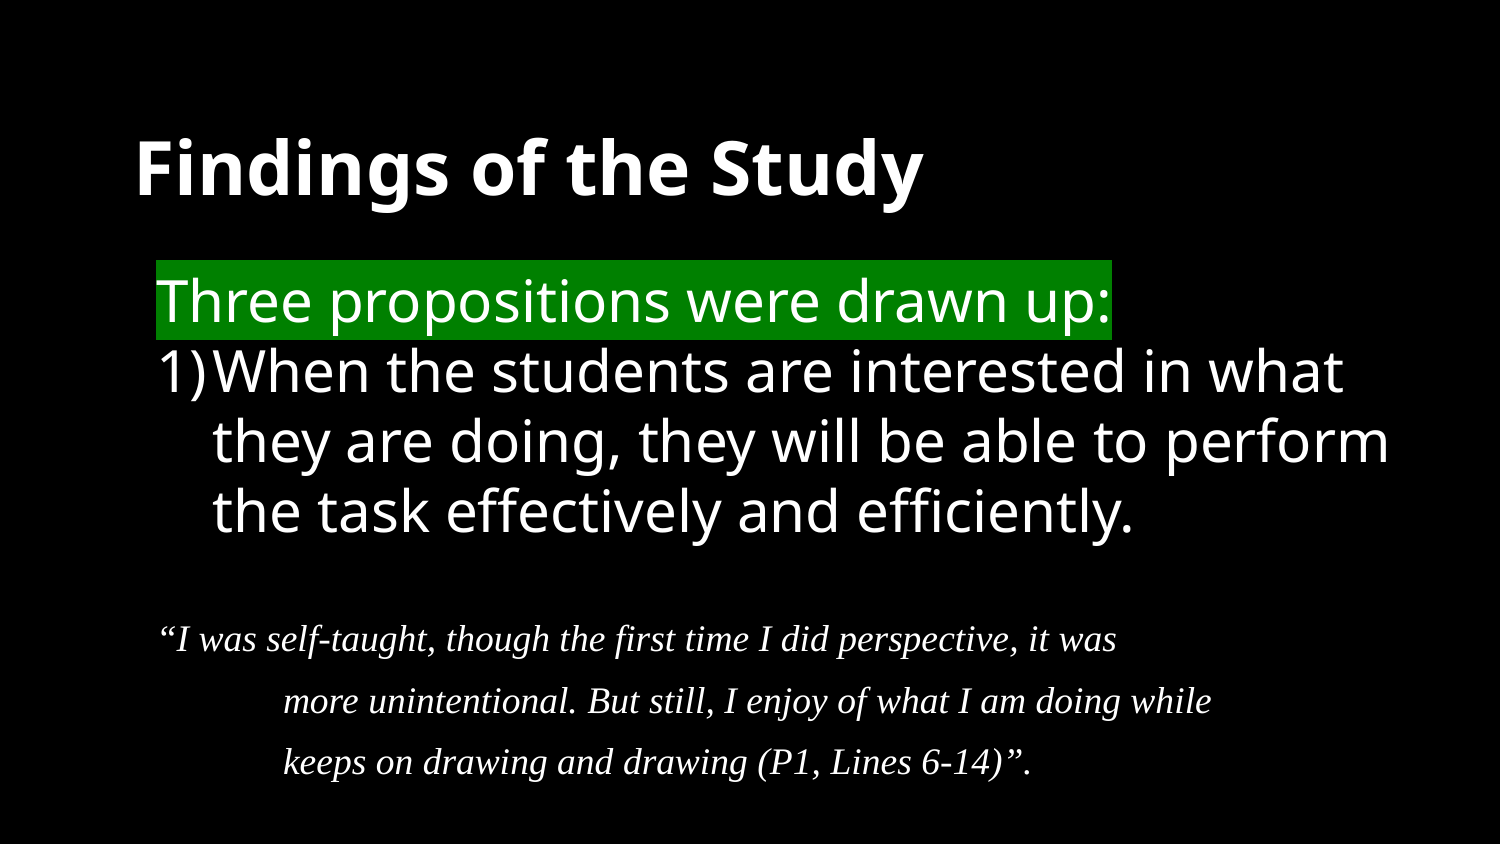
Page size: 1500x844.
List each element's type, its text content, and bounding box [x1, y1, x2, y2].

subtitle Three propositions were drawn up: When the students are interested in what they are doing, they will be able to perform the task effectively and efficiently. “I was self-taught, though the first time I did perspective, it was more unintentional. But still, I enjoy of what I am doing while keeps on drawing and drawing (P1, Lines 6-14)”. [118, 249, 1407, 799]
title Findings of the Study [118, 106, 1257, 224]
